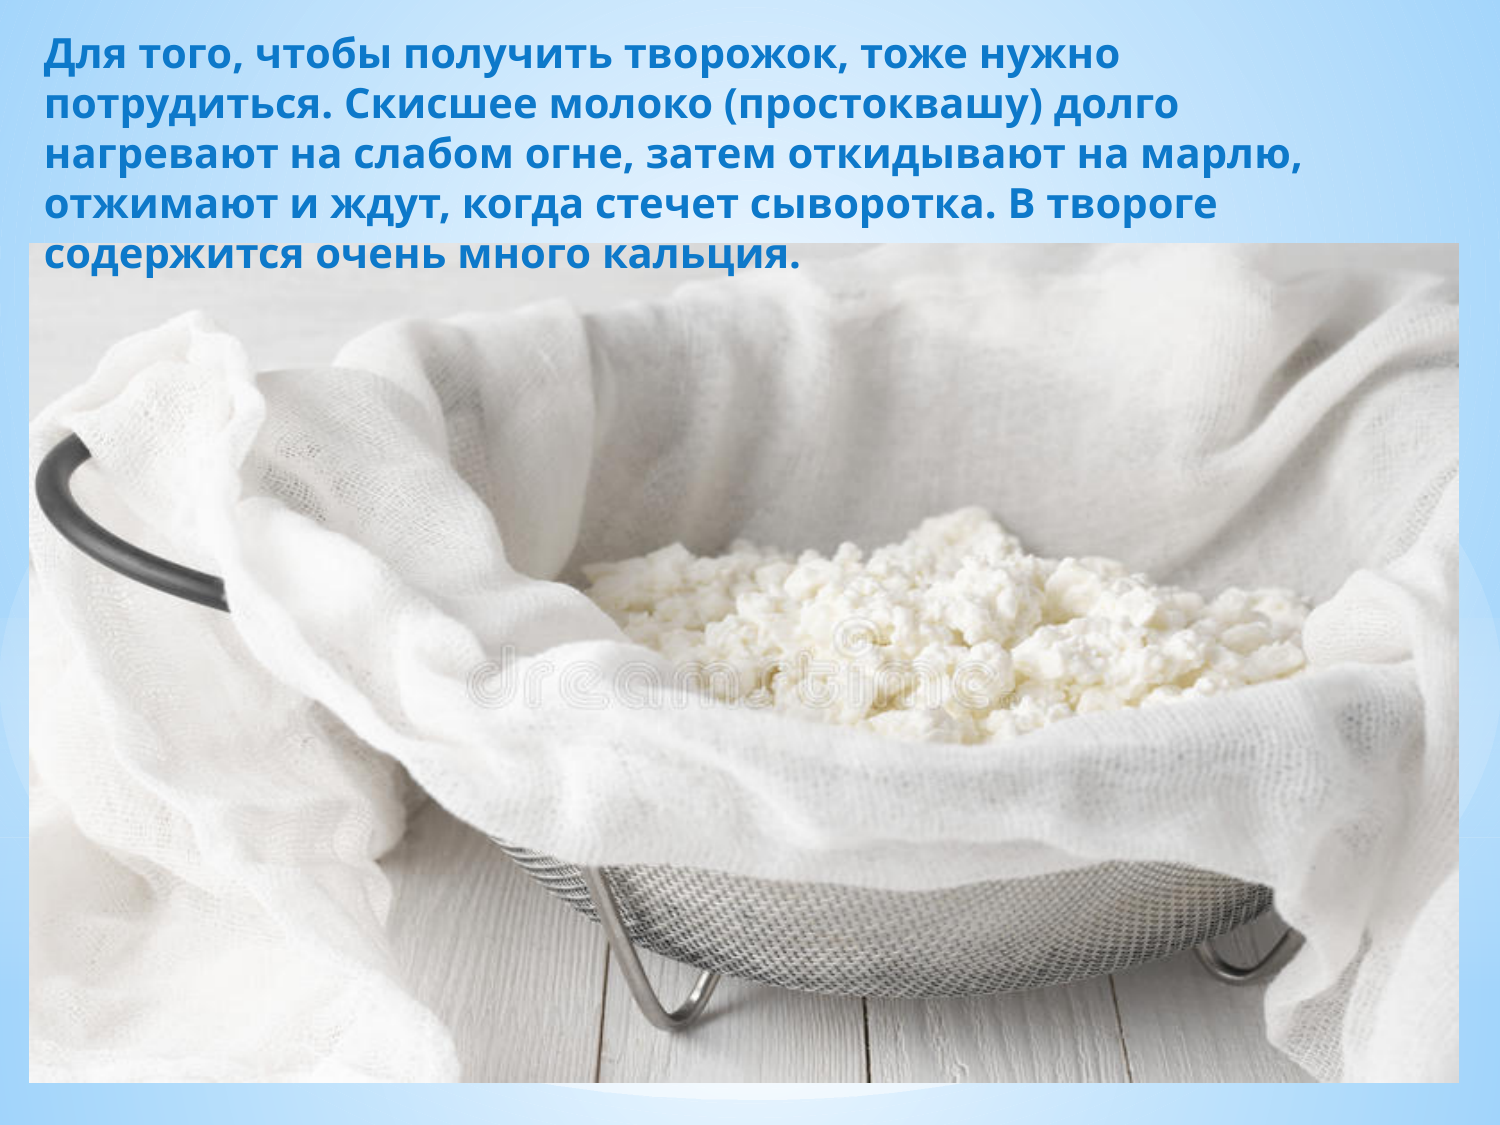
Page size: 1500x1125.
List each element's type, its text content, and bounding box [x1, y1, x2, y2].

picture [28, 243, 1459, 1083]
text_box Для того, чтобы получить творожок, тоже нужно потрудиться. Скисшее молоко (простоквашу) долго нагревают на слабом огне, затем откидывают на марлю, отжимают и ждут, когда стечет сыворотка. В твороге содержится очень много кальция. [29, 19, 1436, 241]
